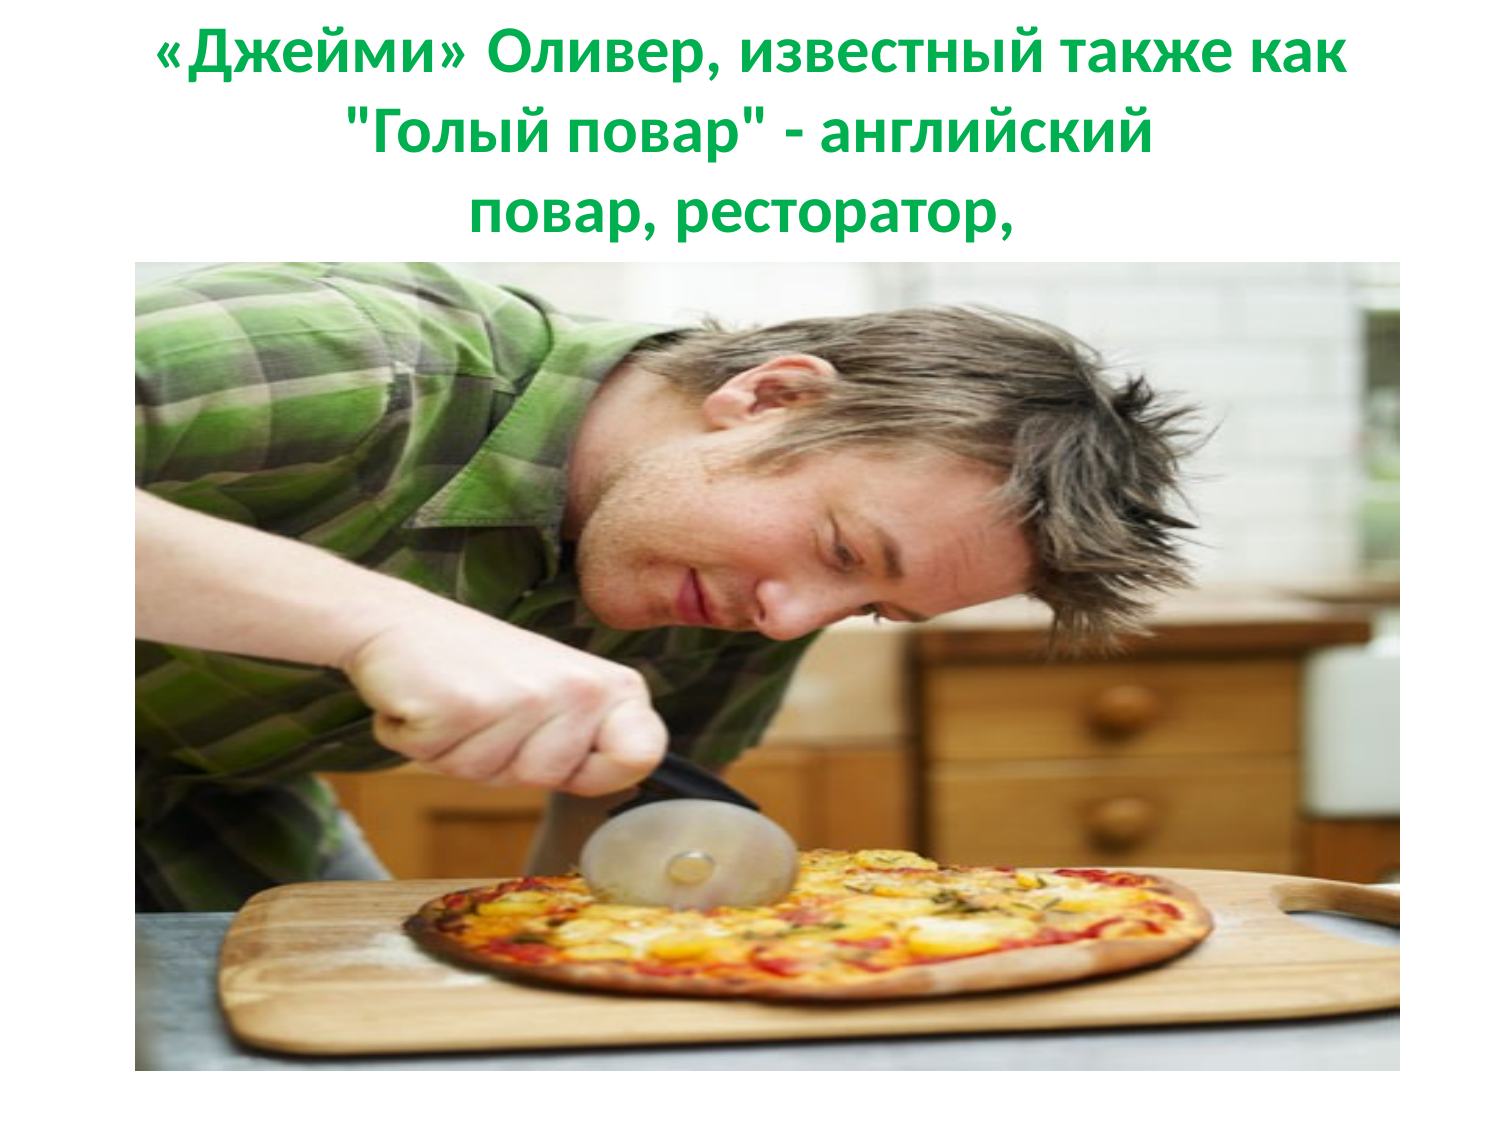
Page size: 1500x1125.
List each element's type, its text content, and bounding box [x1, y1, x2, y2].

title «Джейми» Оливер, известный также как "Голый повар" - английский повар, ресторатор, [75, 19, 1425, 233]
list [135, 262, 1400, 1071]
